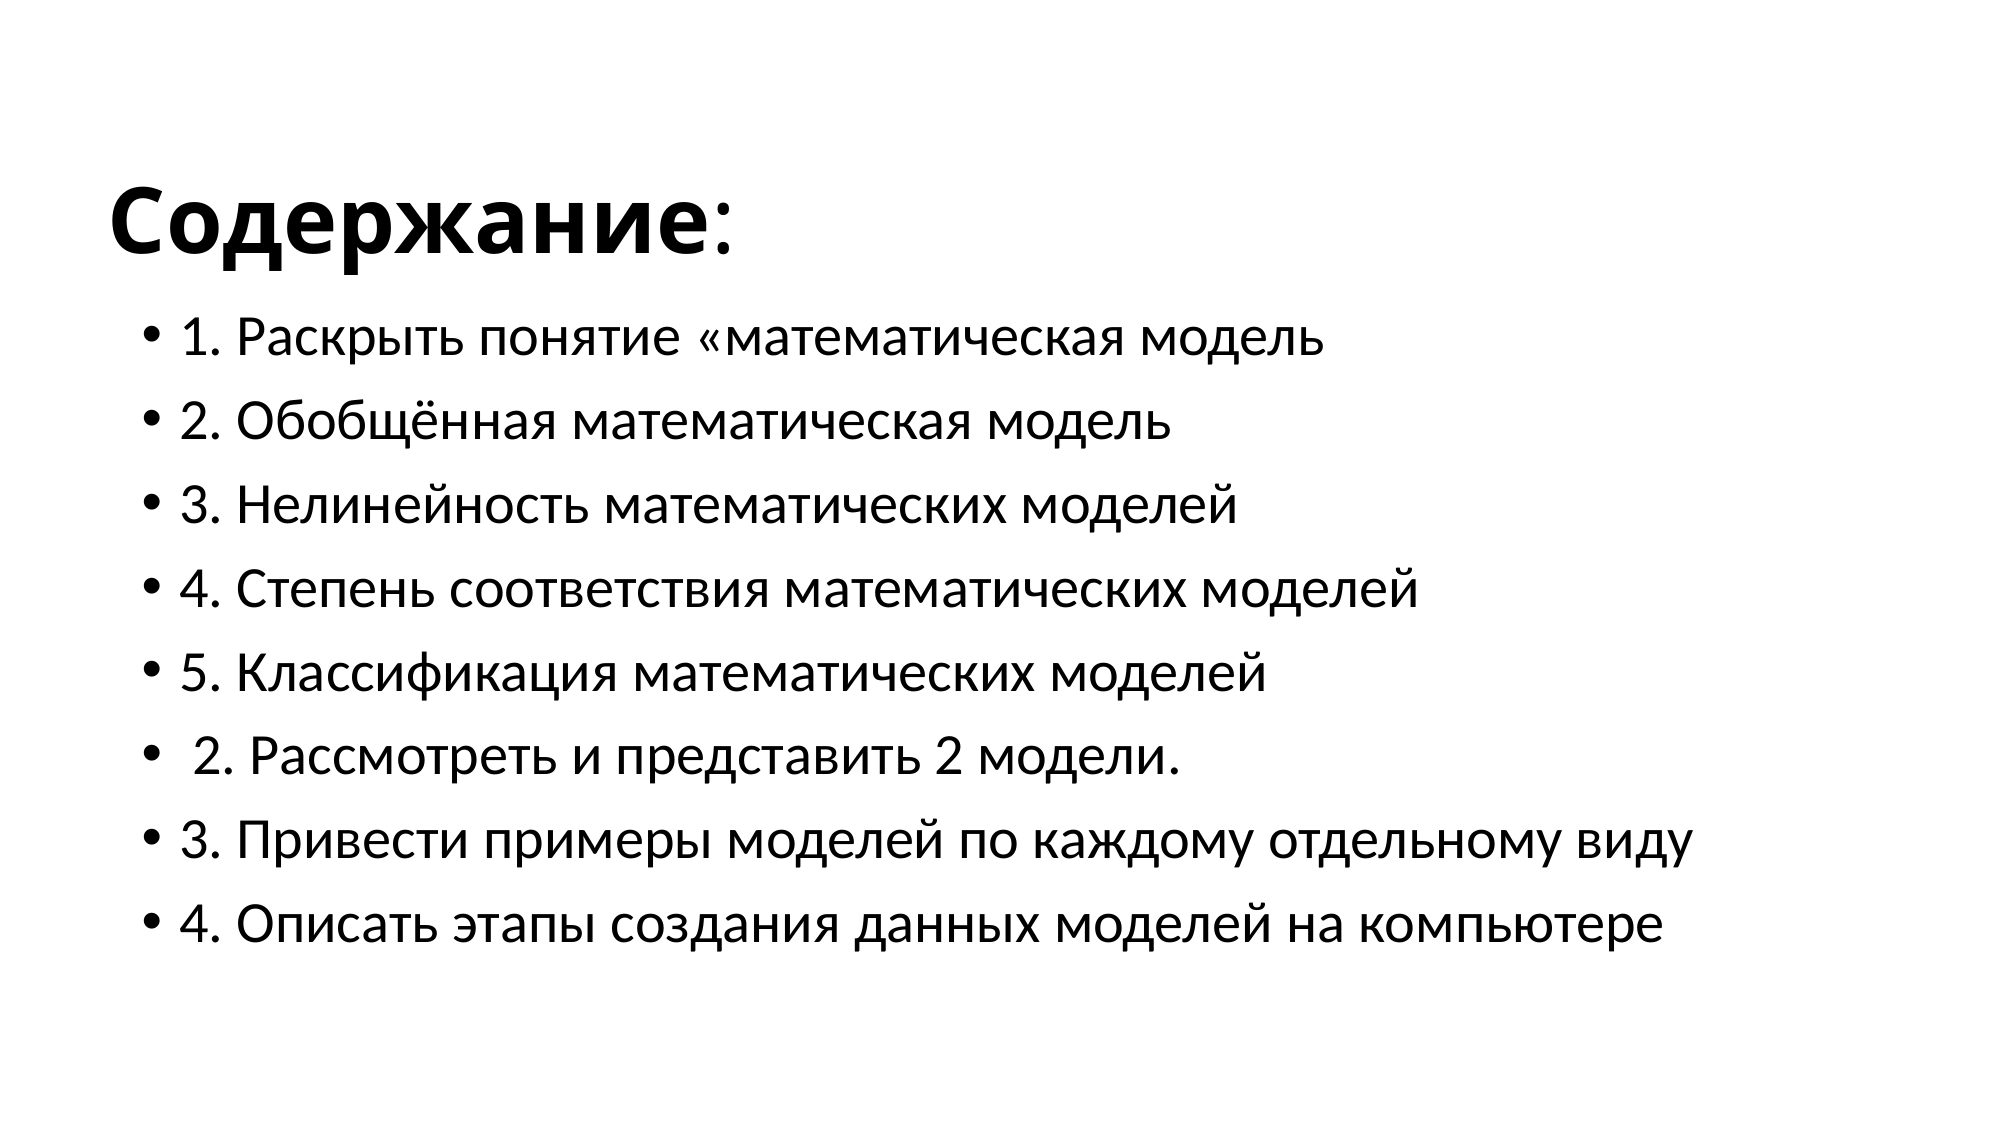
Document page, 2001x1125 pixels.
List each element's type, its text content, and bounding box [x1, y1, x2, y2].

title Содержание: [92, 149, 1818, 298]
list 1. Раскрыть понятие «математическая модель 2. Обобщённая математическая модель 3. Нелинейность математических моделей 4. Степень соответствия математических моделей 5. Классификация математических моделей 2. Рассмотреть и представить 2 модели. 3. Привести примеры моделей по каждому отдельному виду 4. Описать этапы создания данных моделей на компьютере [126, 298, 1896, 1125]
